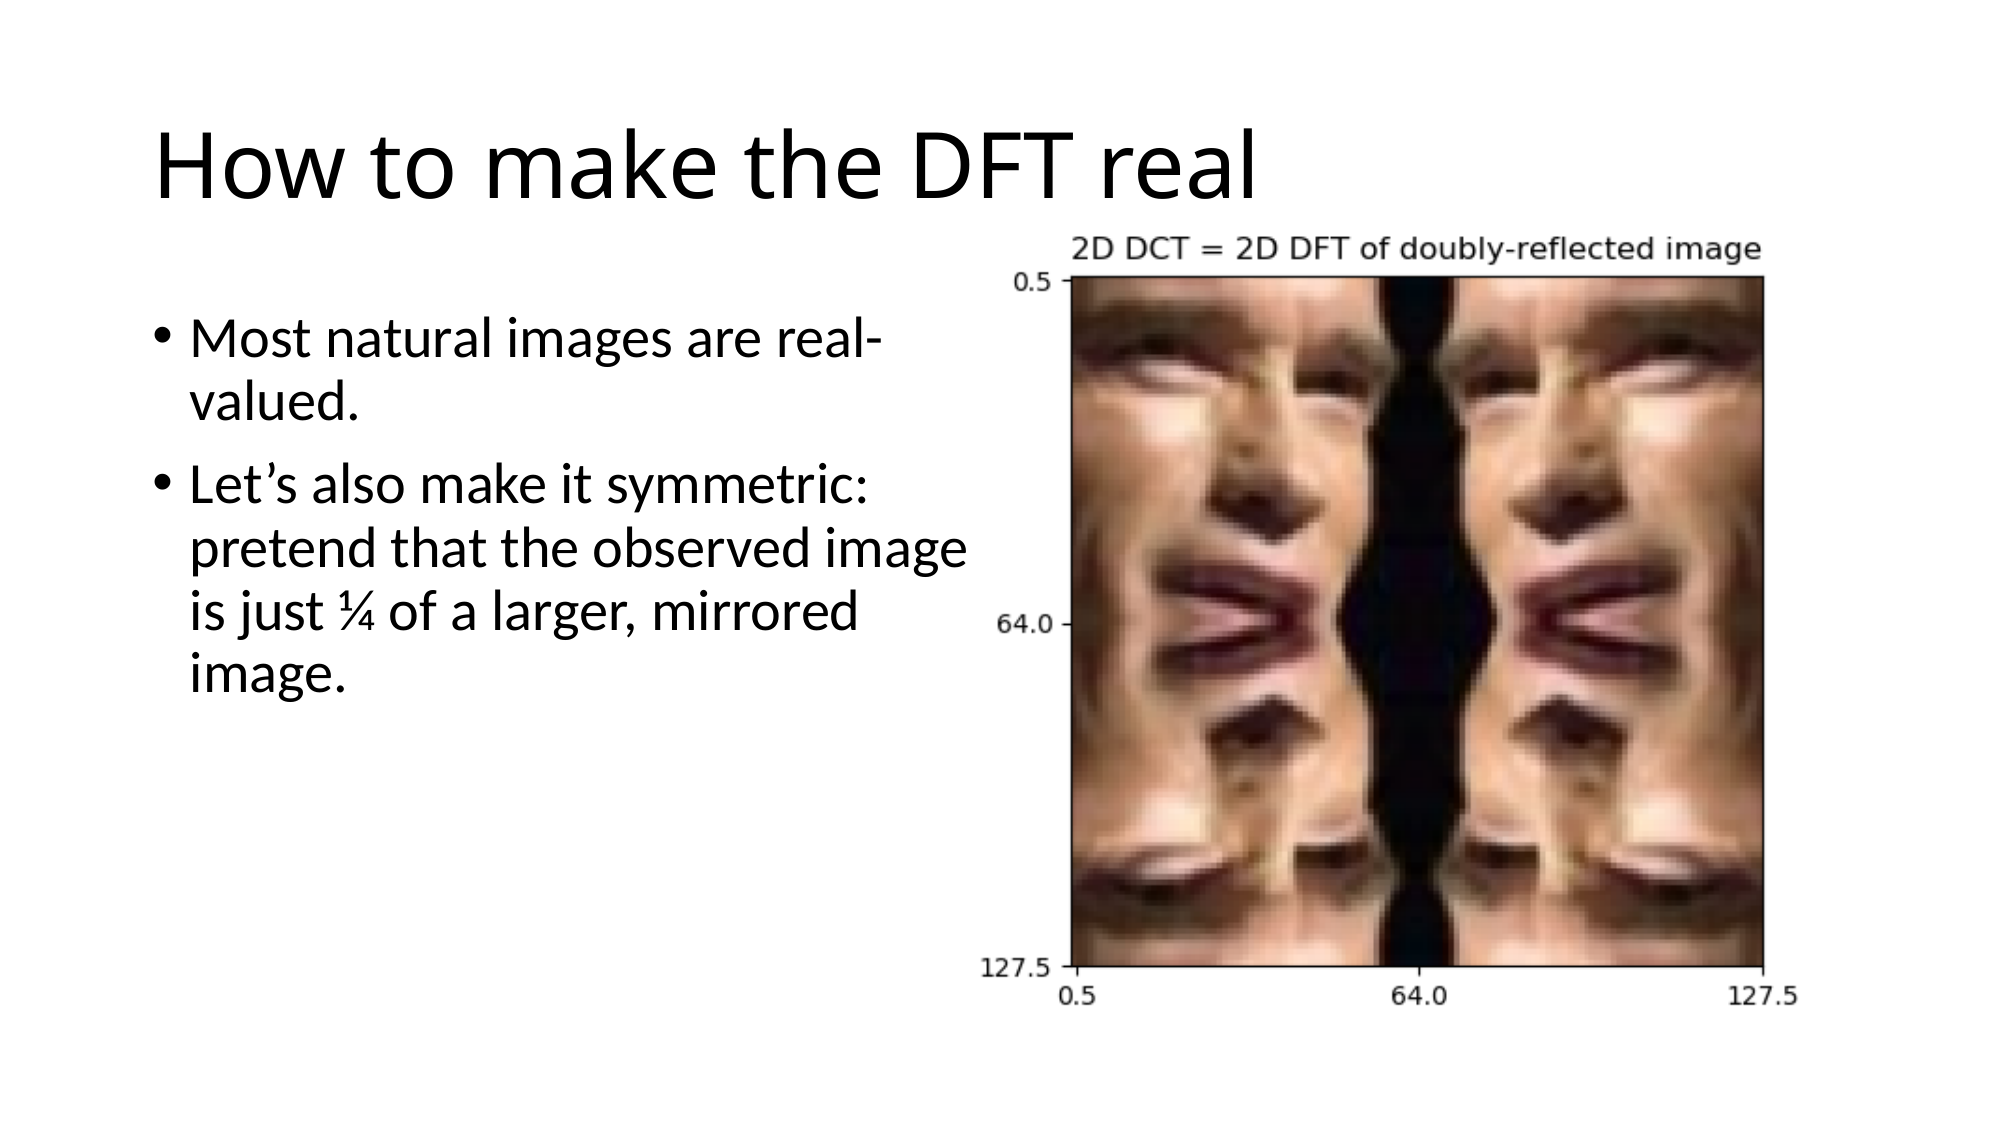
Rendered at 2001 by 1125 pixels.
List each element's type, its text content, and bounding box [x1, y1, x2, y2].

title How to make the DFT real [137, 59, 1863, 278]
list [804, 168, 2000, 1065]
list Most natural images are real-valued. Let’s also make it symmetric: pretend that the observed image is just ¼ of a larger, mirrored image. [137, 299, 804, 1014]
